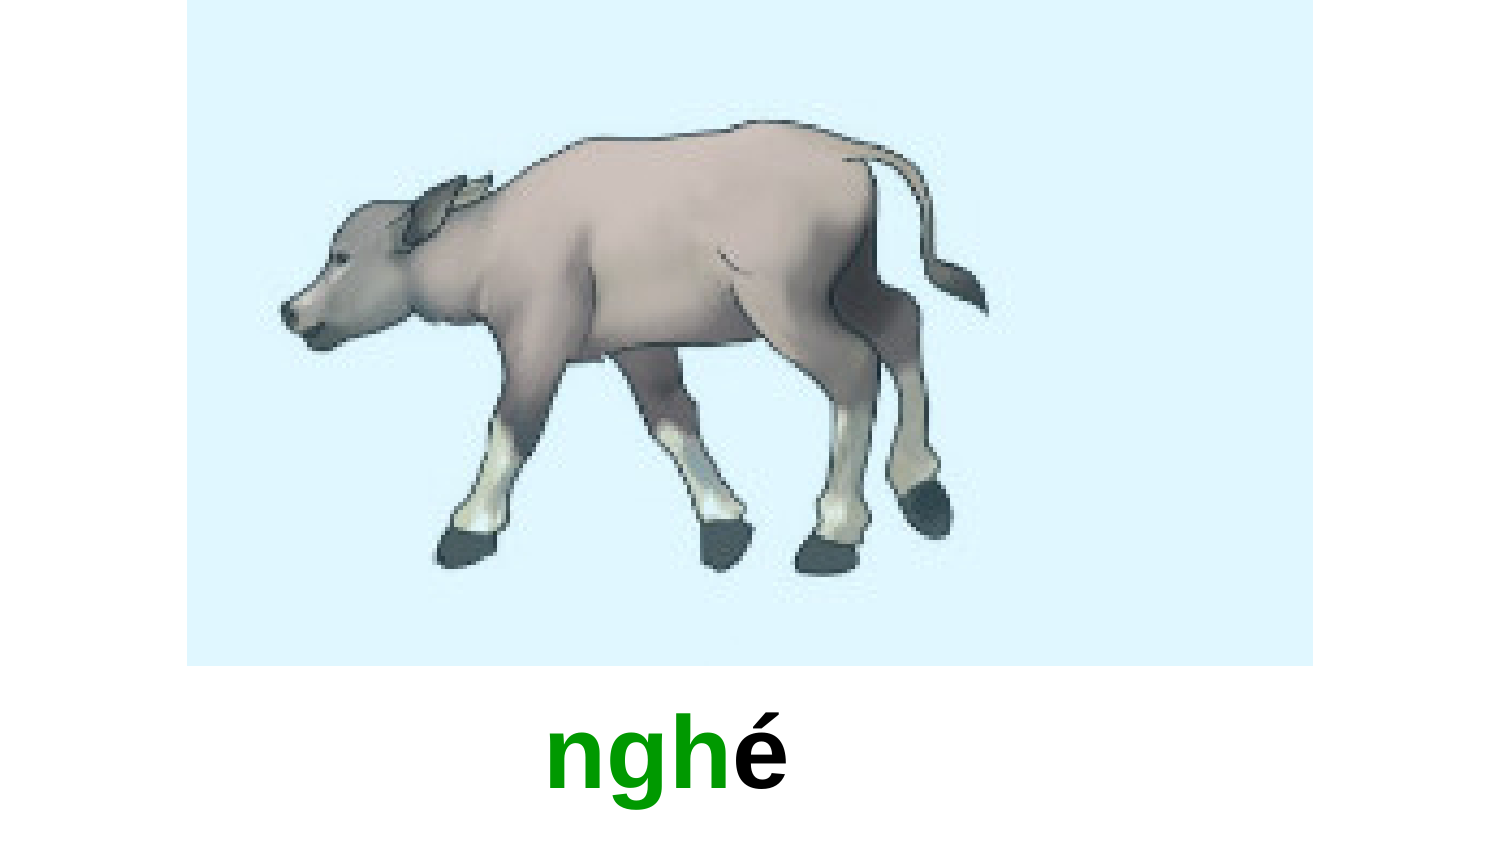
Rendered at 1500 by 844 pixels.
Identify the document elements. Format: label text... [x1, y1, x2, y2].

text_box nghé [529, 677, 839, 816]
picture [187, 0, 1313, 666]
